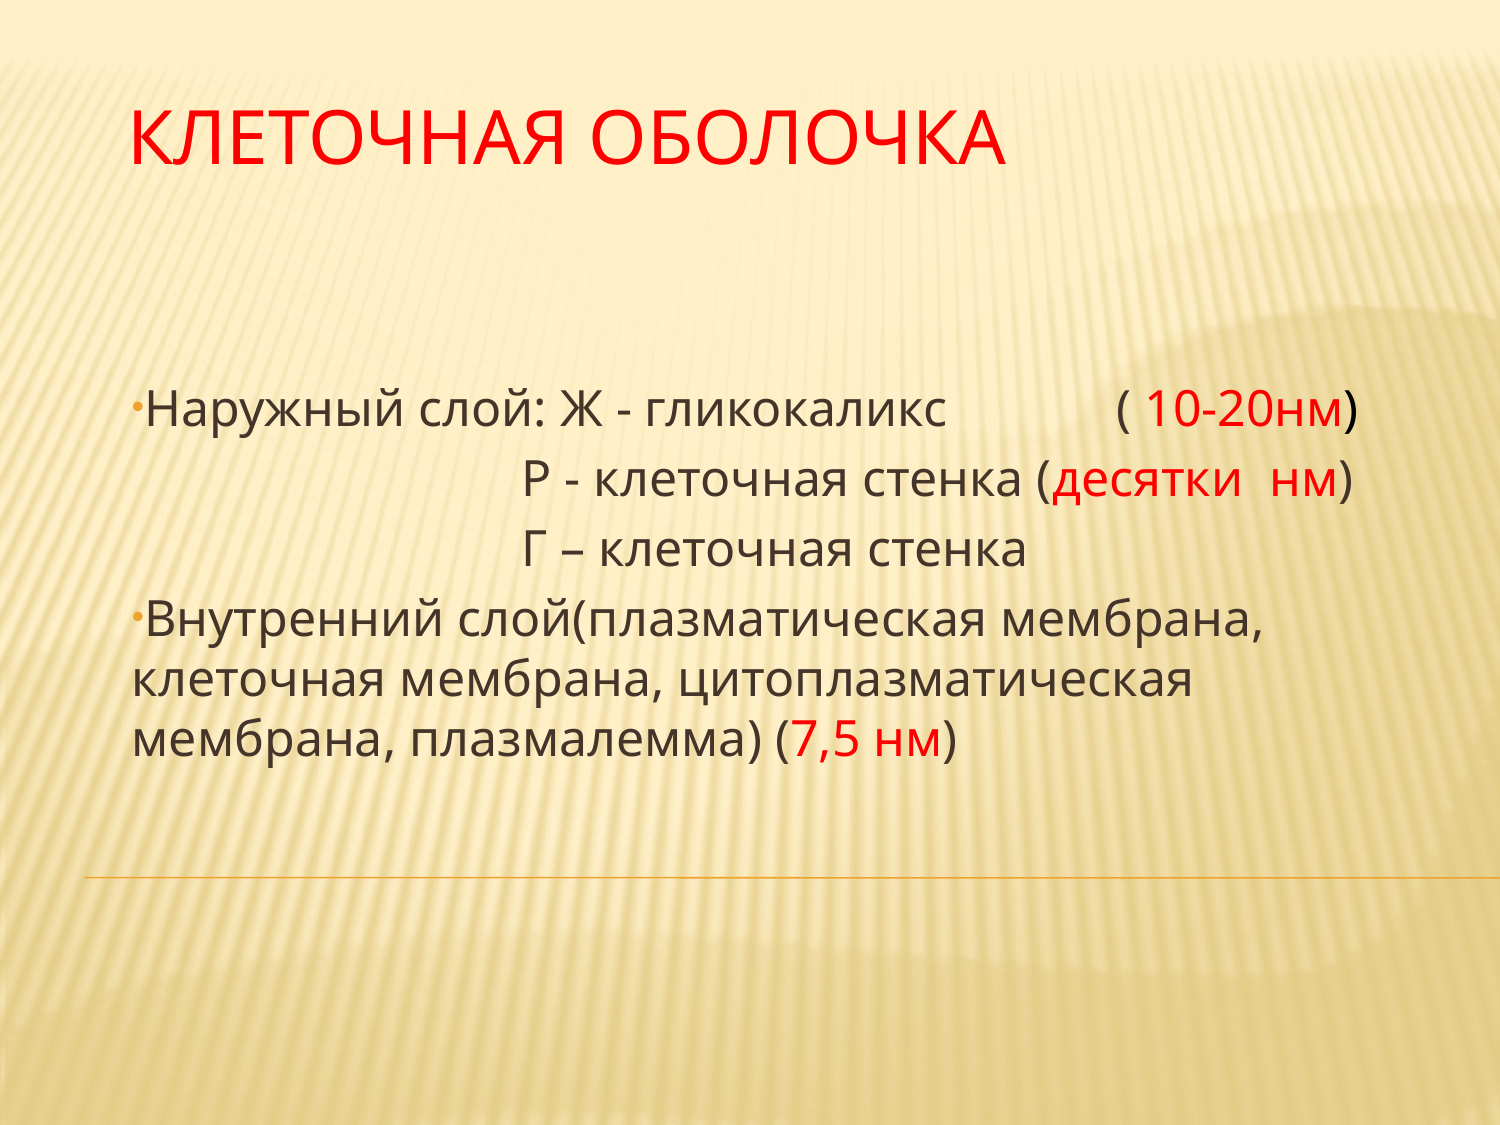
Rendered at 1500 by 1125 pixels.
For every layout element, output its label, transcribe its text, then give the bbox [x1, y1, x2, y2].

subtitle Наружный слой: Ж - гликокаликс ( 10-20нм) Р - клеточная стенка (десятки нм) Г – клеточная стенка Внутренний слой(плазматическая мембрана, клеточная мембрана, цитоплазматическая мембрана, плазмалемма) (7,5 нм) [117, 339, 1383, 774]
title Клеточная оболочка [112, 82, 1388, 282]
